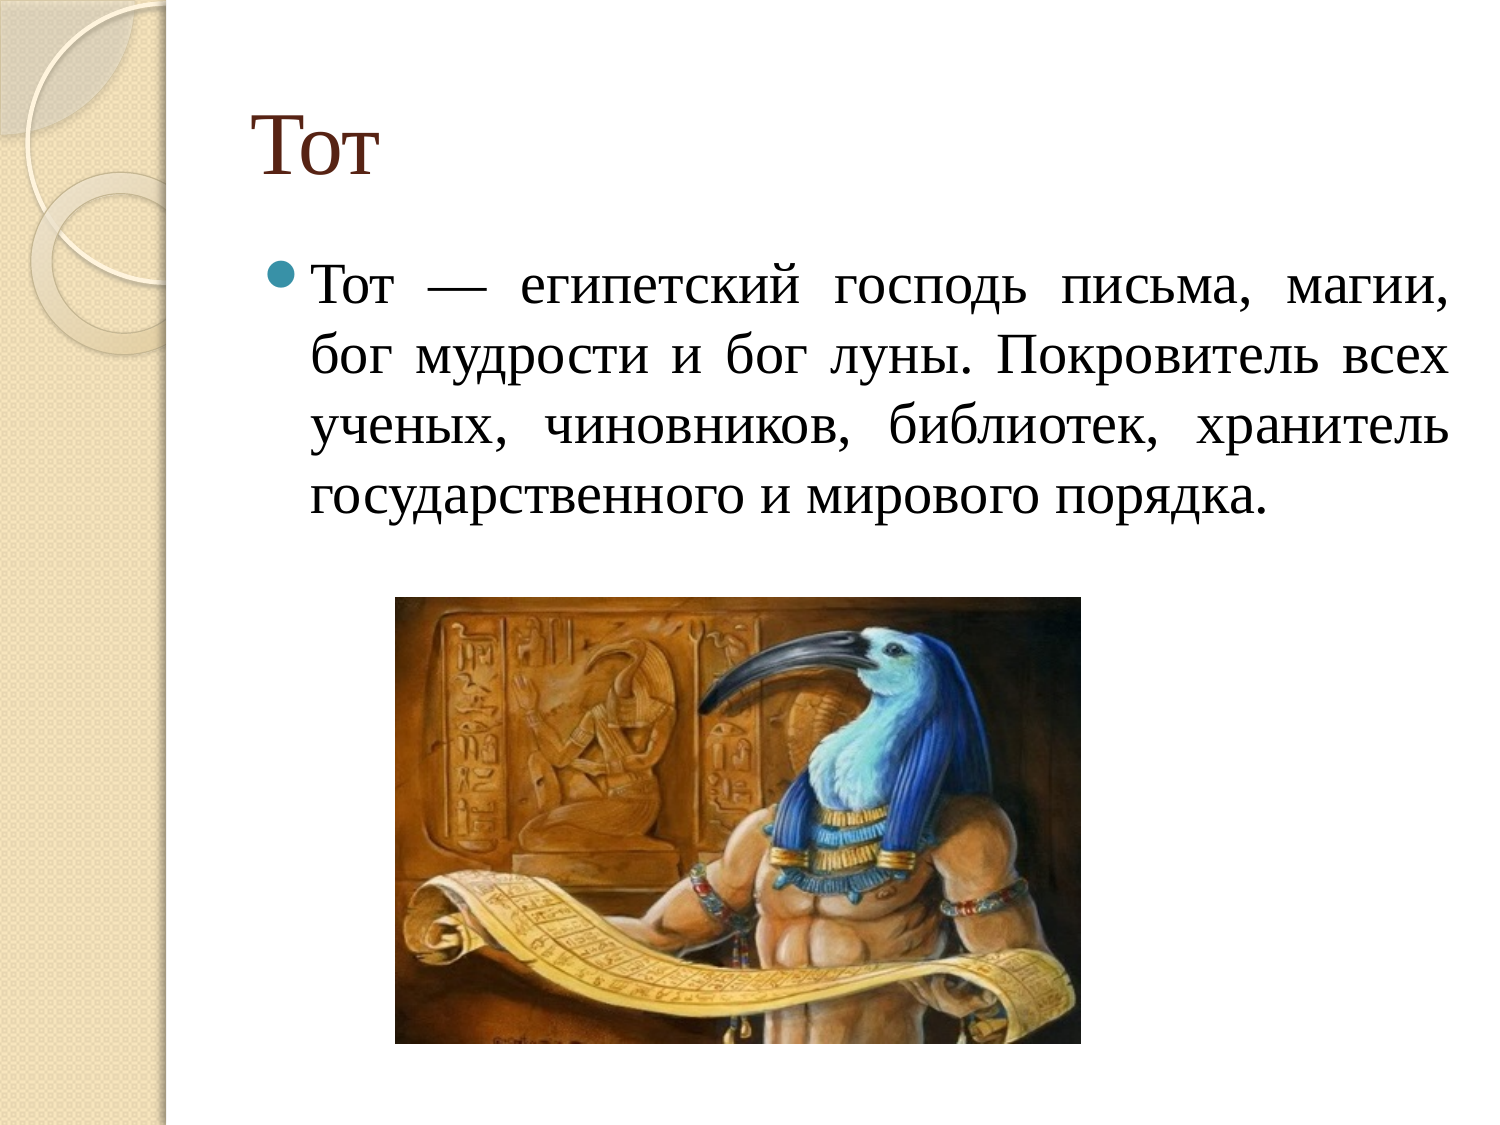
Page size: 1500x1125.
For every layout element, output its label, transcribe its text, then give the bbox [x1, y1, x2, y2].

title Тот [235, 45, 1466, 233]
picture [395, 597, 1081, 1044]
list Тот — египетский господь письма, магии, бог мудрости и бог луны. Покровитель всех ученых, чиновников, библиотек, хранитель государственного и мирового порядка. [235, 237, 1466, 1025]
